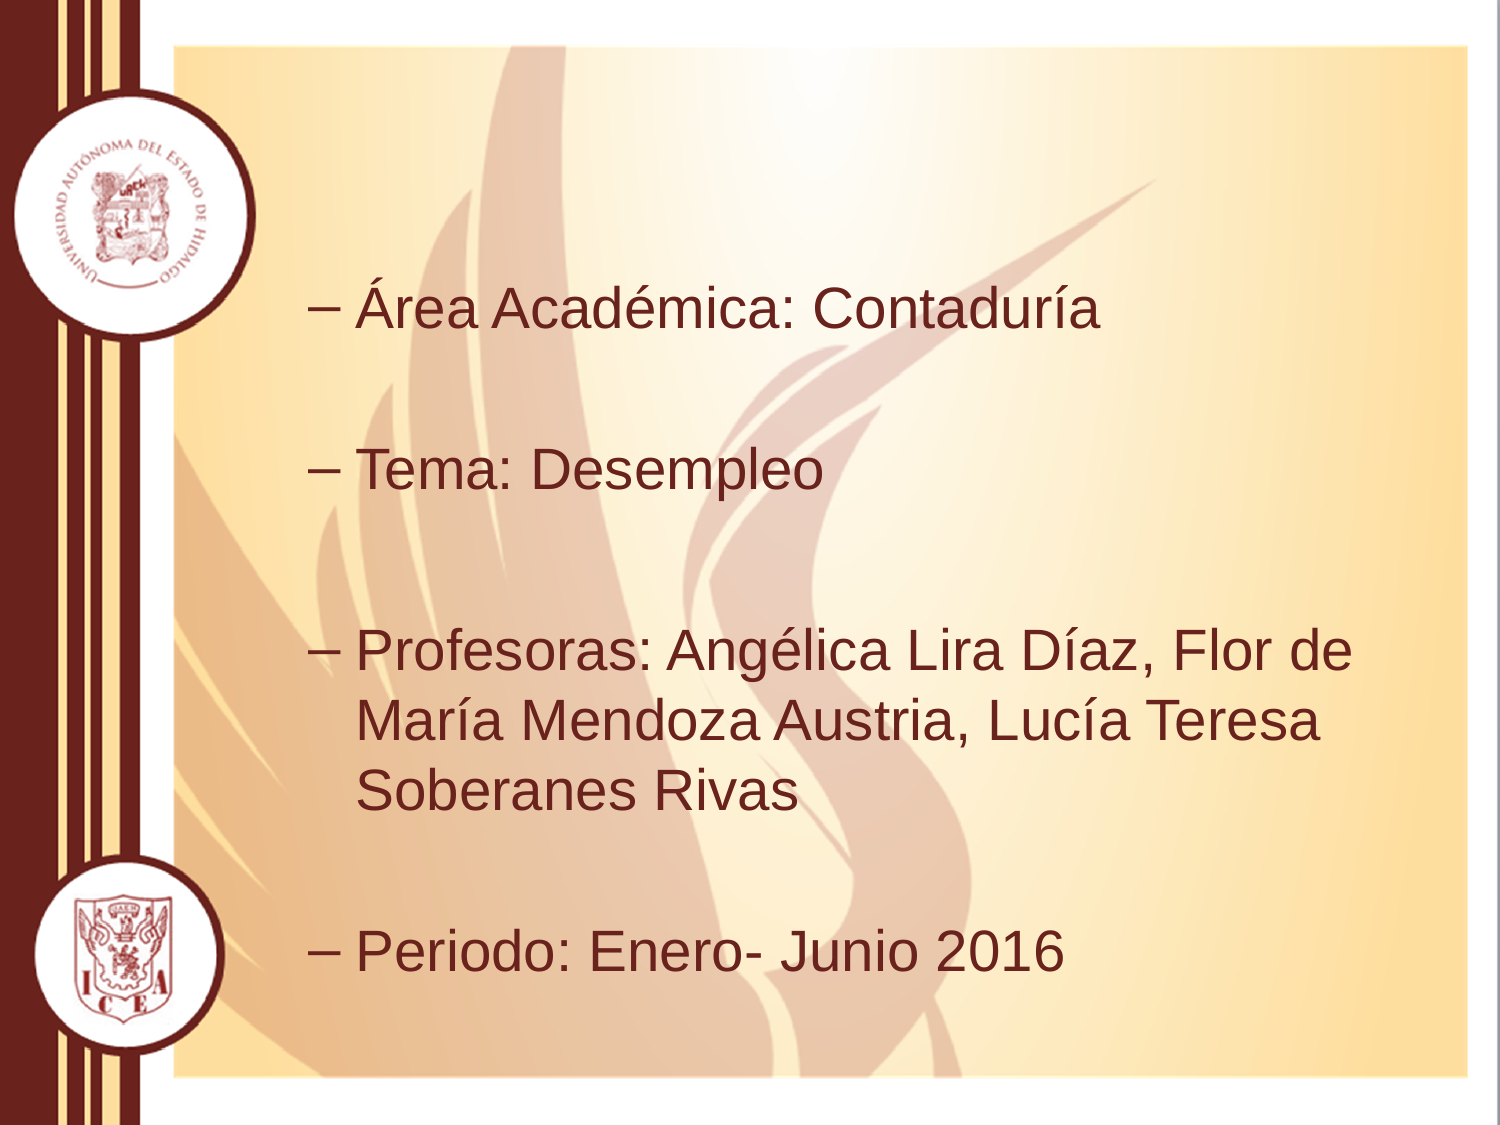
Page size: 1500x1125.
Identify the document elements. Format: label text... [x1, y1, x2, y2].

list Área Académica: Contaduría Tema: Desempleo Profesoras: Angélica Lira Díaz, Flor de María Mendoza Austria, Lucía Teresa Soberanes Rivas Periodo: Enero- Junio 2016 [218, 262, 1425, 1005]
picture [0, 0, 1500, 1125]
